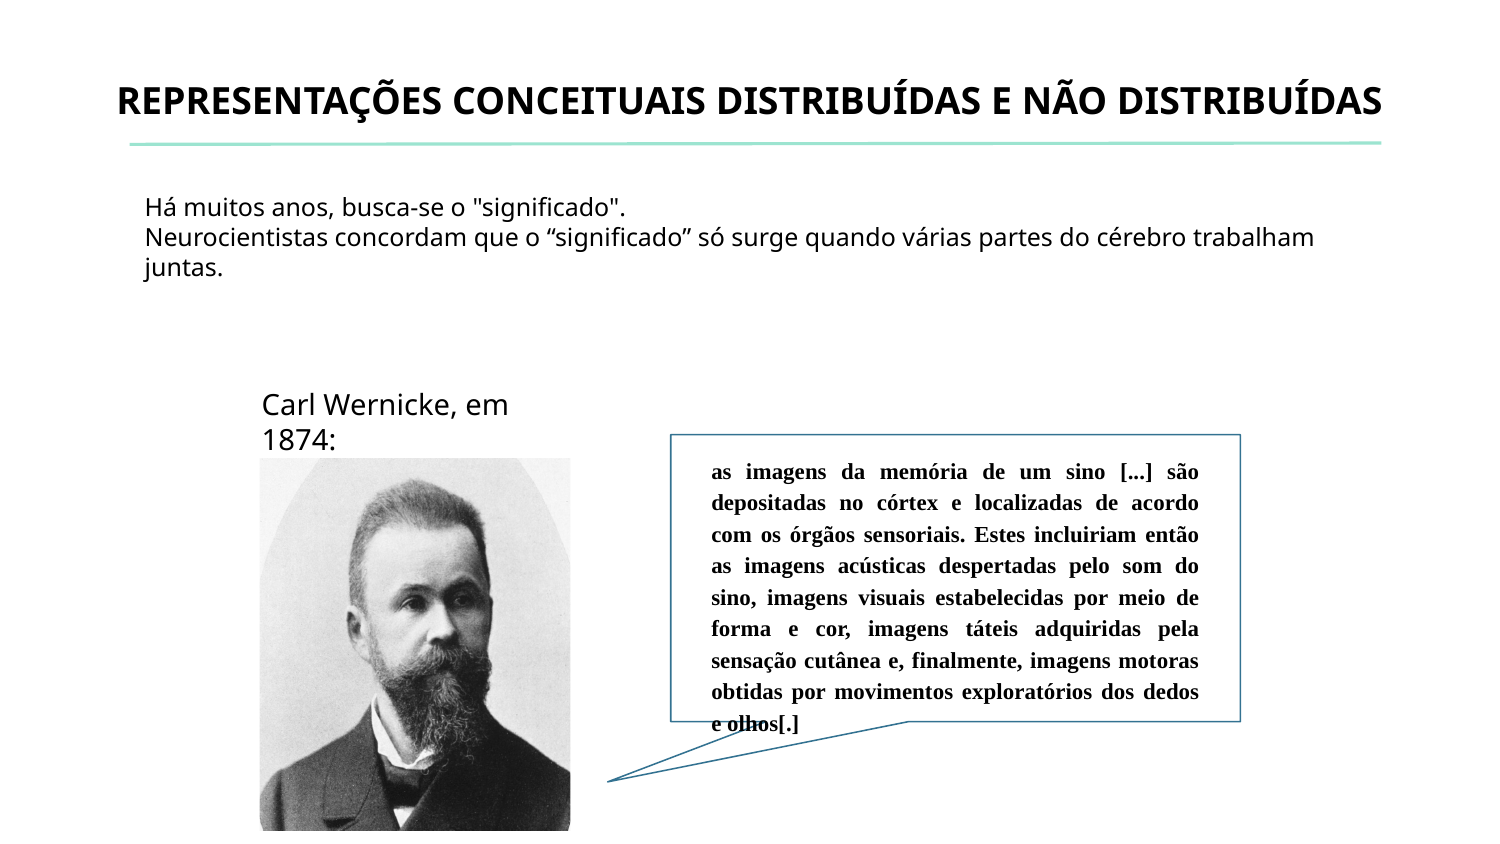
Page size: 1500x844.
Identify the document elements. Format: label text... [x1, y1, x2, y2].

text_box Há muitos anos, busca-se o "significado". Neurocientistas concordam que o “significado” só surge quando várias partes do cérebro trabalham juntas. [129, 179, 1416, 294]
text_box as imagens da memória de um sino [...] são depositadas no córtex e localizadas de acordo com os órgãos sensoriais. Estes incluiriam então as imagens acústicas despertadas pelo som do sino, imagens visuais estabelecidas por meio de forma e cor, imagens táteis adquiridas pela sensação cutânea e, finalmente, imagens motoras obtidas por movimentos exploratórios dos dedos e olhos[.] [696, 437, 1215, 752]
title REPRESENTAÇÕES CONCEITUAIS DISTRIBUÍDAS E NÃO DISTRIBUÍDAS [29, 62, 1471, 157]
picture [259, 458, 571, 831]
text_box [607, 748, 757, 782]
text_box Carl Wernicke, em 1874: [246, 371, 584, 472]
text_box [670, 434, 1241, 722]
